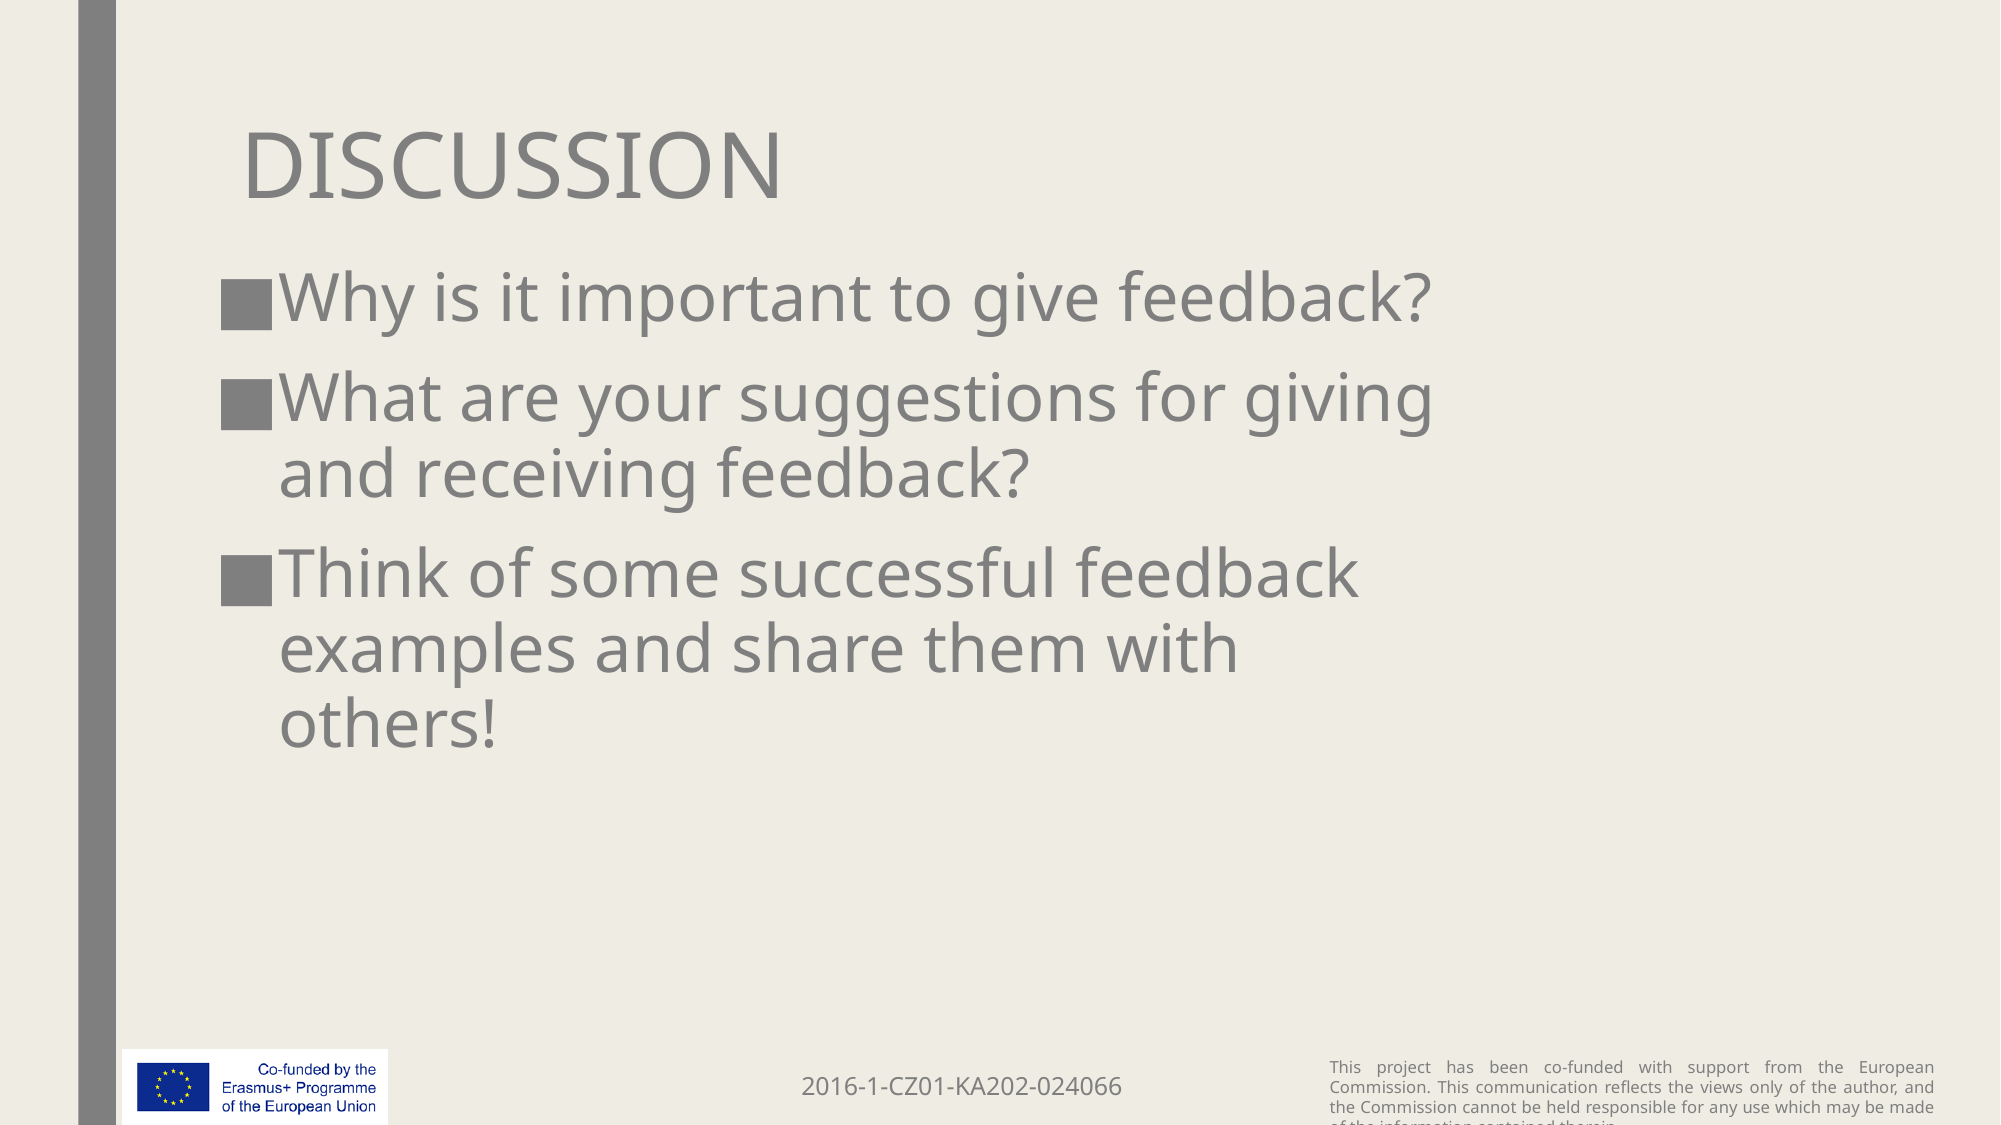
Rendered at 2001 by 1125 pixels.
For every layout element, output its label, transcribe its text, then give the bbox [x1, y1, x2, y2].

text_box [259, 248, 1391, 1008]
list Why is it important to give feedback? What are your suggestions for giving and receiving feedback? Think of some successful feedback examples and share them with others! [200, 253, 1474, 1013]
picture [122, 1049, 388, 1125]
title DISCUSSION [225, 112, 1800, 357]
